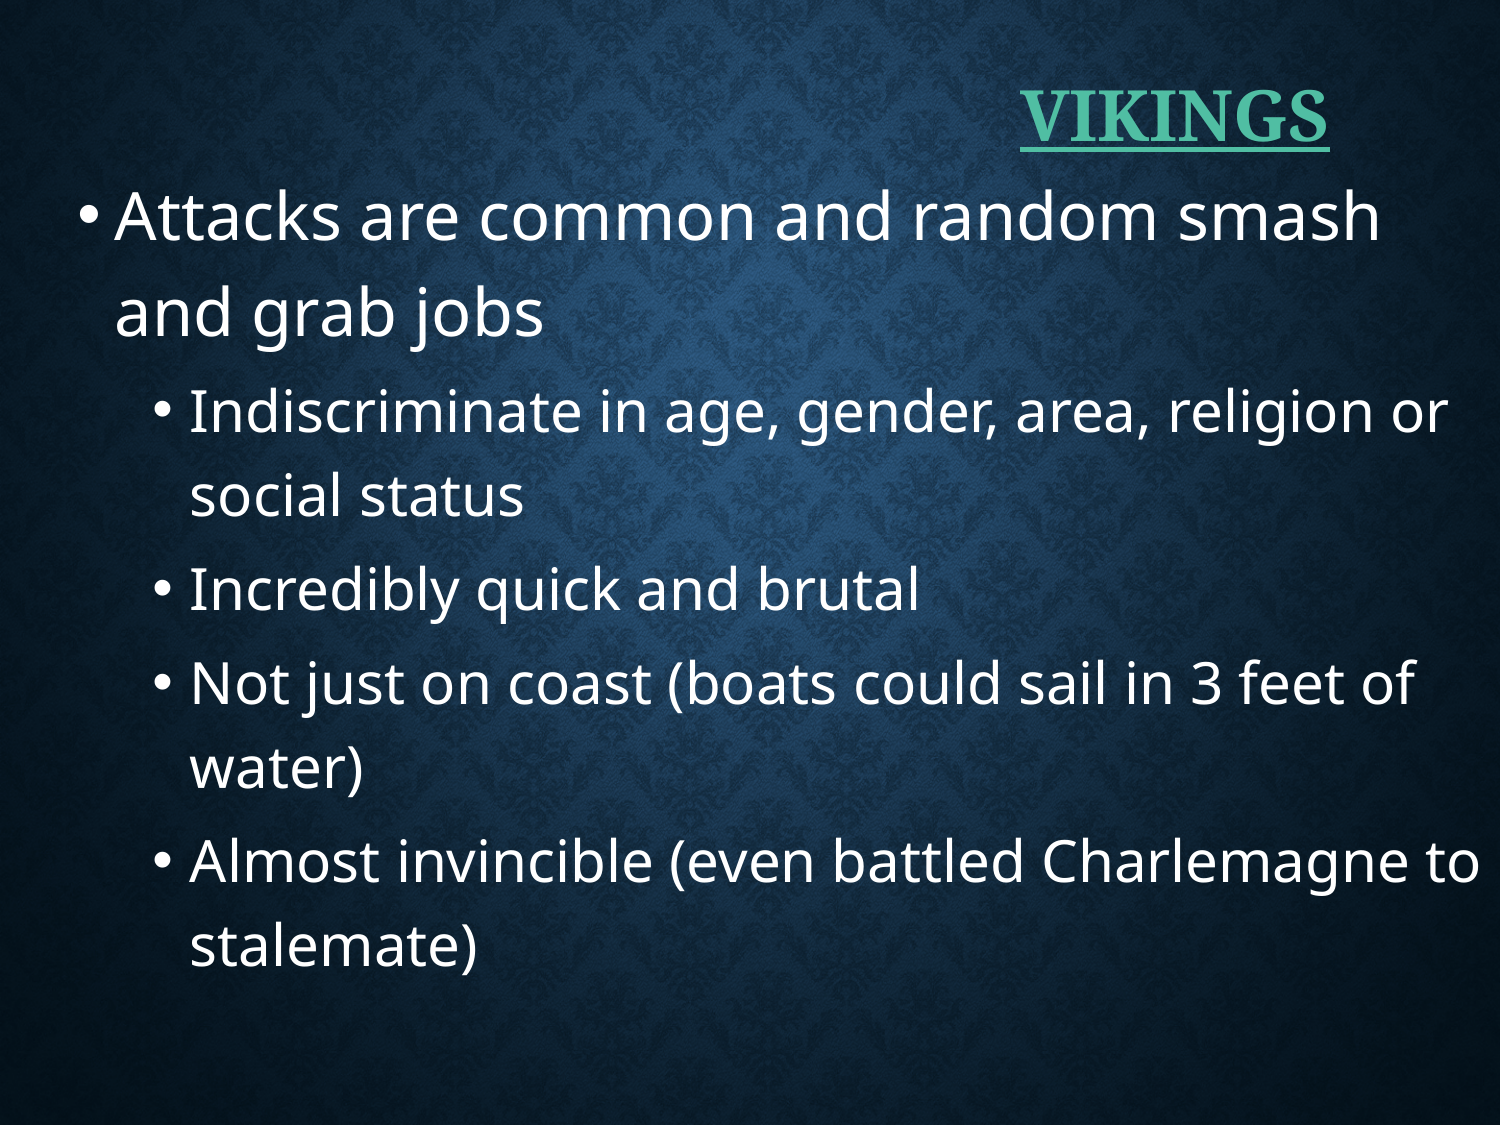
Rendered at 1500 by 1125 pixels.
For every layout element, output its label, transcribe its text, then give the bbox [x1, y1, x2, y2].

title Vikings [500, 24, 1500, 149]
list Attacks are common and random smash and grab jobs Indiscriminate in age, gender, area, religion or social status Incredibly quick and brutal Not just on coast (boats could sail in 3 feet of water) Almost invincible (even battled Charlemagne to stalemate) [62, 149, 1500, 1125]
